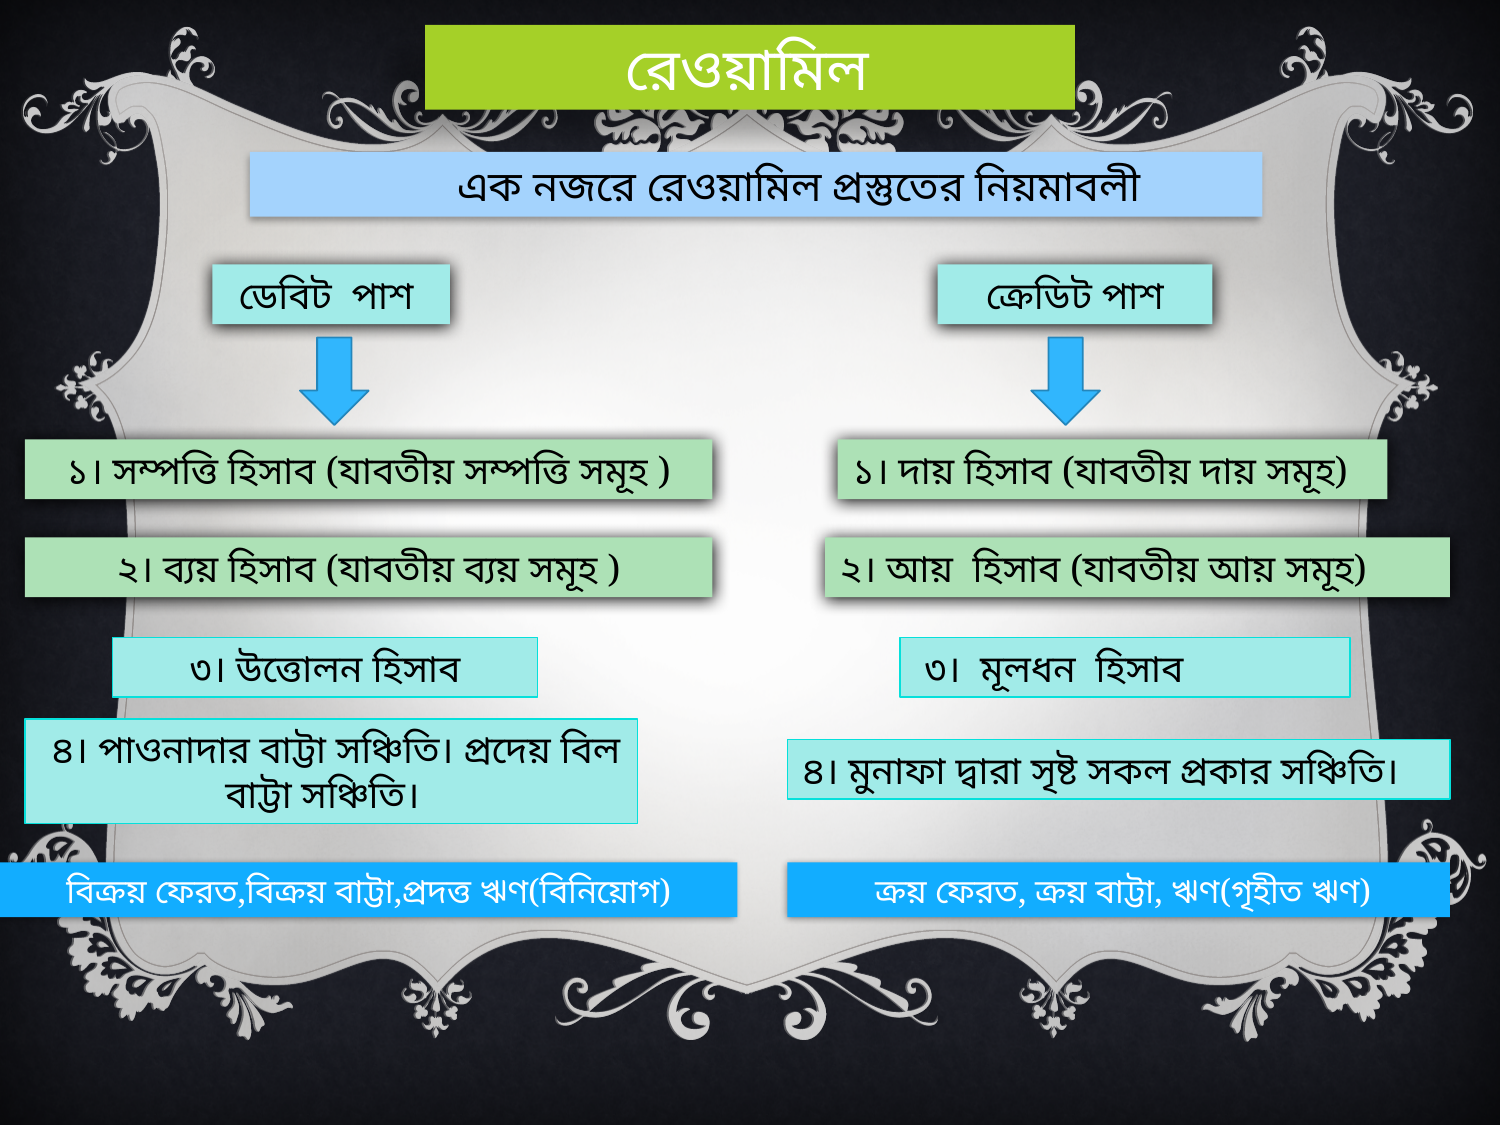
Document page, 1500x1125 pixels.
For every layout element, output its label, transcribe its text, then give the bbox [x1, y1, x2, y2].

text_box ৪। মুনাফা দ্বারা সৃষ্ট সকল প্রকার সঞ্চিতি। [787, 739, 1451, 800]
text_box ২। আয় হিসাব (যাবতীয় আয় সমূহ) [824, 537, 1451, 598]
text_box রেওয়ামিল [424, 24, 1076, 111]
text_box এক নজরে রেওয়ামিল প্রস্তুতের নিয়মাবলী [249, 151, 1263, 217]
text_box ৩। মূলধন হিসাব [899, 637, 1351, 698]
text_box ৪। পাওনাদার বাট্টা সঞ্চিতি। প্রদেয় বিল বাট্টা সঞ্চিতি। [24, 718, 638, 824]
text_box বিক্রয় ফেরত,বিক্রয় বাট্টা,প্রদত্ত ঋণ(বিনিয়োগ) [0, 862, 738, 918]
text_box [1030, 336, 1101, 426]
text_box ৩। উত্তোলন হিসাব [112, 637, 538, 698]
text_box ডেবিট পাশ [212, 264, 451, 325]
text_box ১। সম্পত্তি হিসাব (যাবতীয় সম্পত্তি সমূহ ) [24, 439, 713, 500]
text_box ১। দায় হিসাব (যাবতীয় দায় সমূহ) [837, 439, 1388, 500]
text_box ক্রেডিট পাশ [937, 264, 1213, 325]
text_box ২। ব্যয় হিসাব (যাবতীয় ব্যয় সমূহ ) [24, 537, 713, 598]
text_box [299, 336, 370, 426]
text_box ক্রয় ফেরত, ক্রয় বাট্টা, ঋণ(গৃহীত ঋণ) [787, 862, 1450, 918]
picture [0, 0, 1500, 1125]
